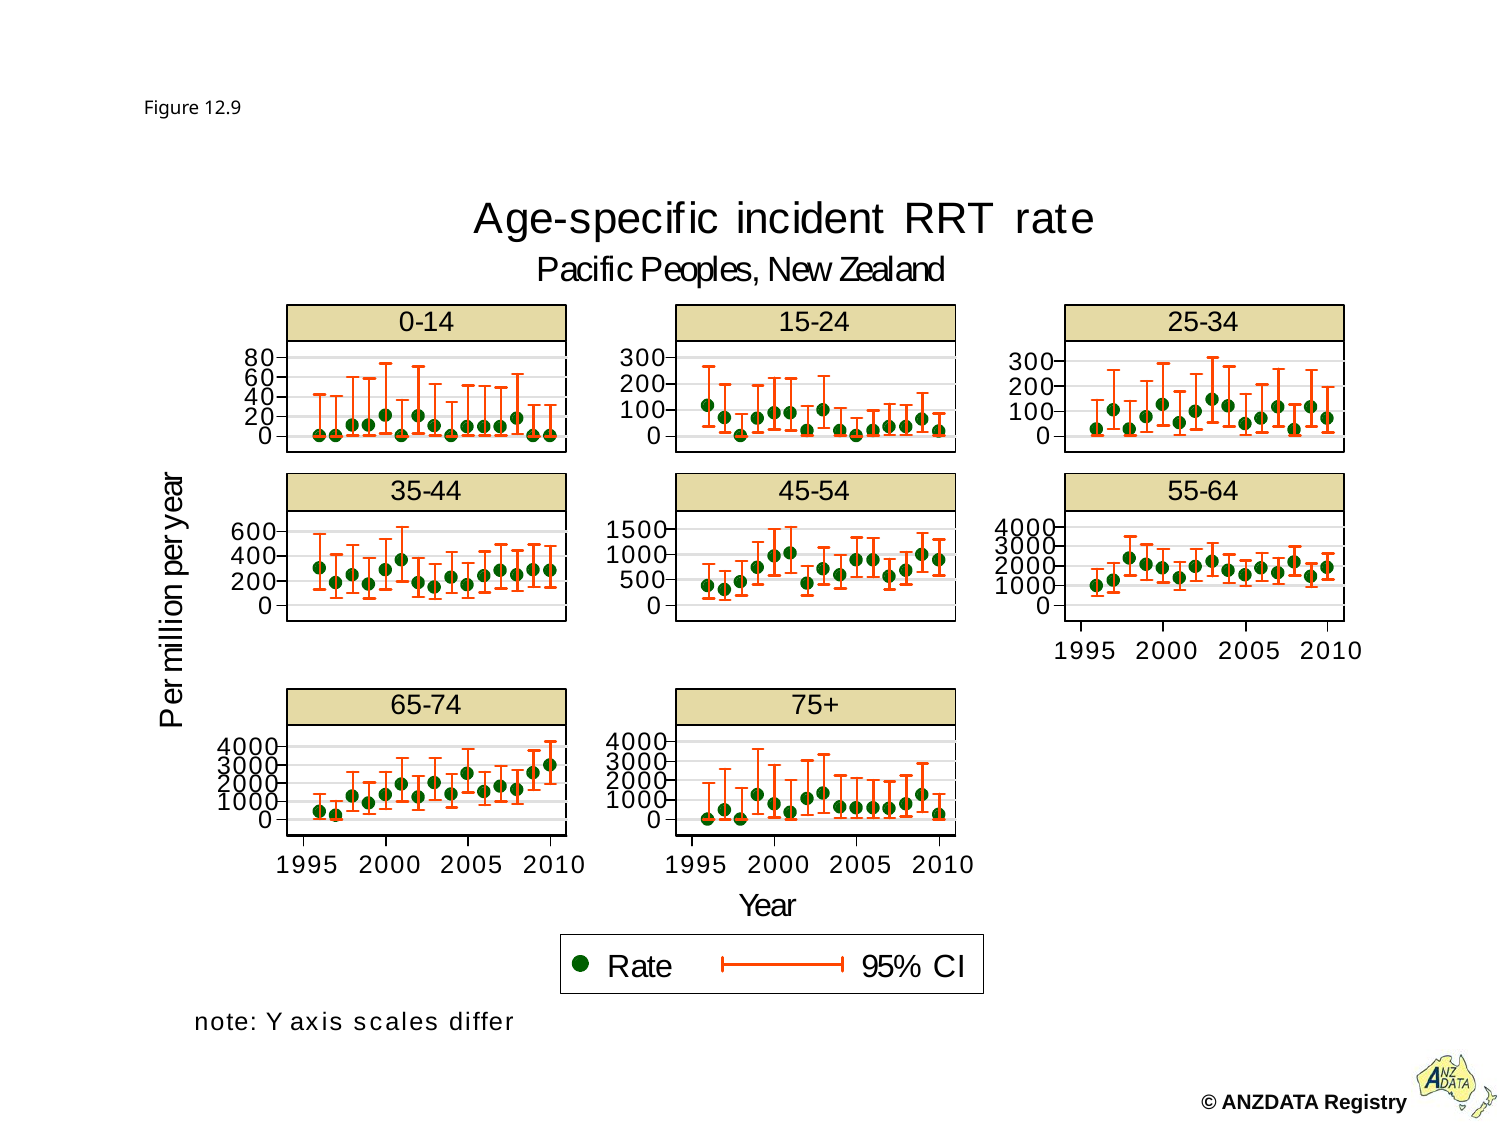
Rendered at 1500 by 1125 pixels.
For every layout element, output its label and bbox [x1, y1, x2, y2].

text_box [124, 89, 1389, 1073]
picture [1411, 1049, 1500, 1125]
